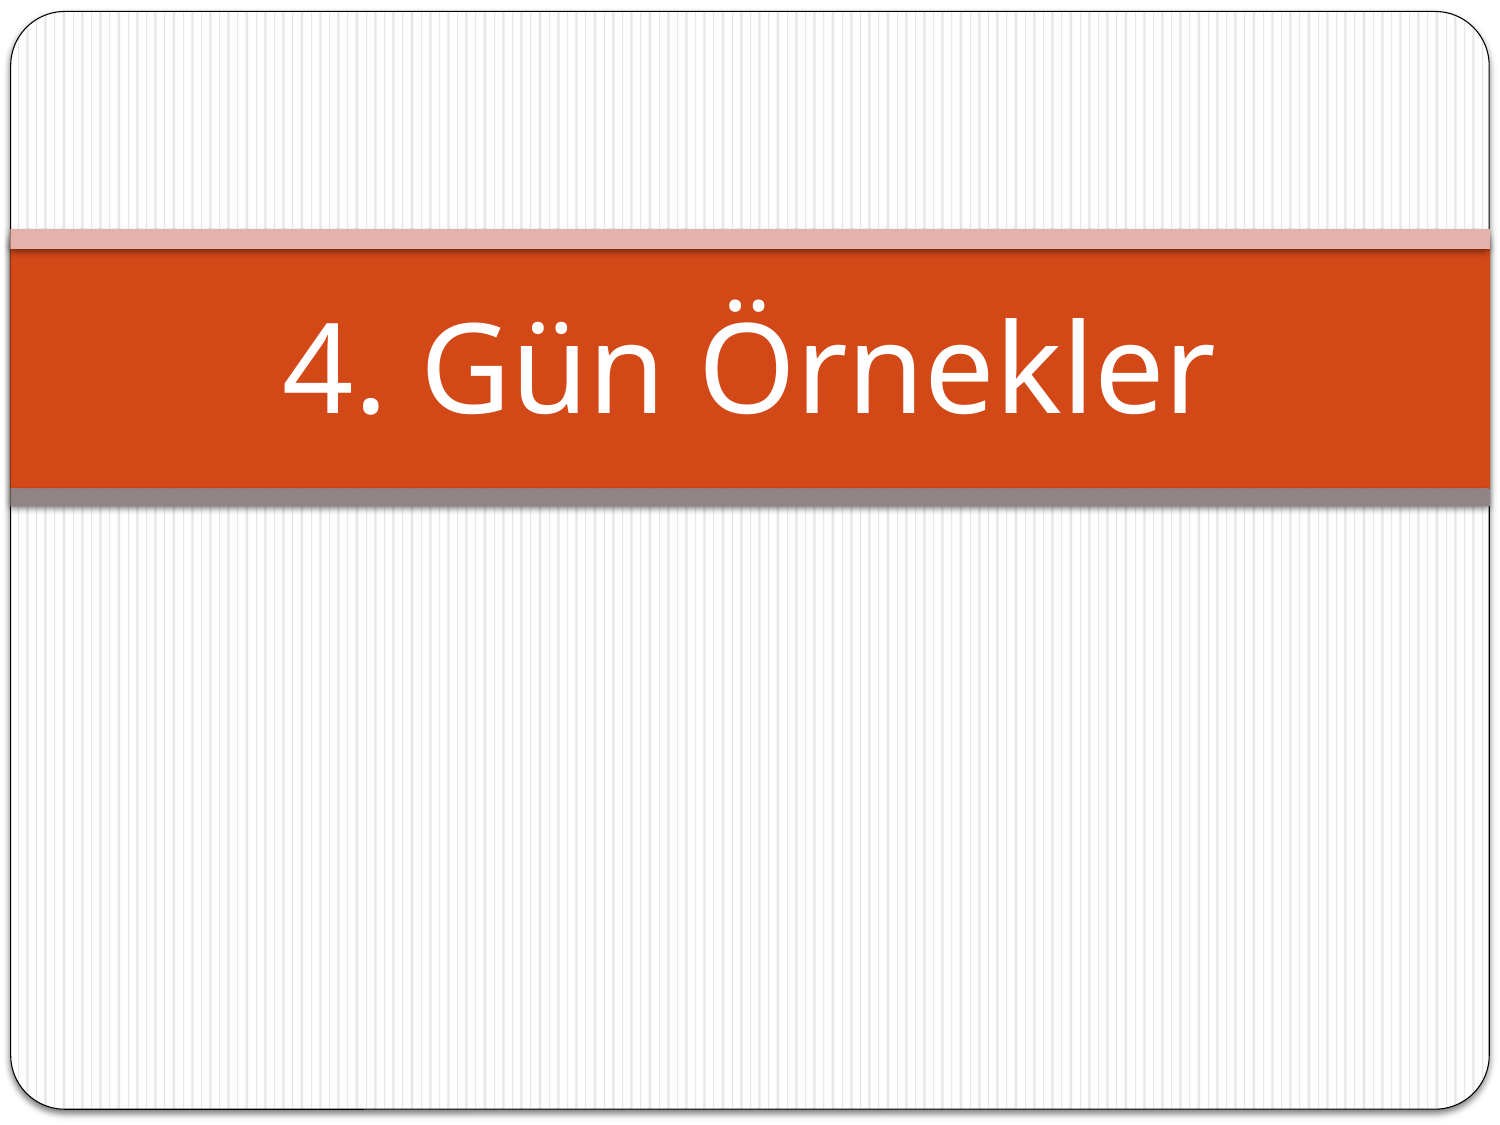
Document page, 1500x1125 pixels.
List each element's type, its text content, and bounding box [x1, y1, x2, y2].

title 4. Gün Örnekler [75, 247, 1425, 489]
